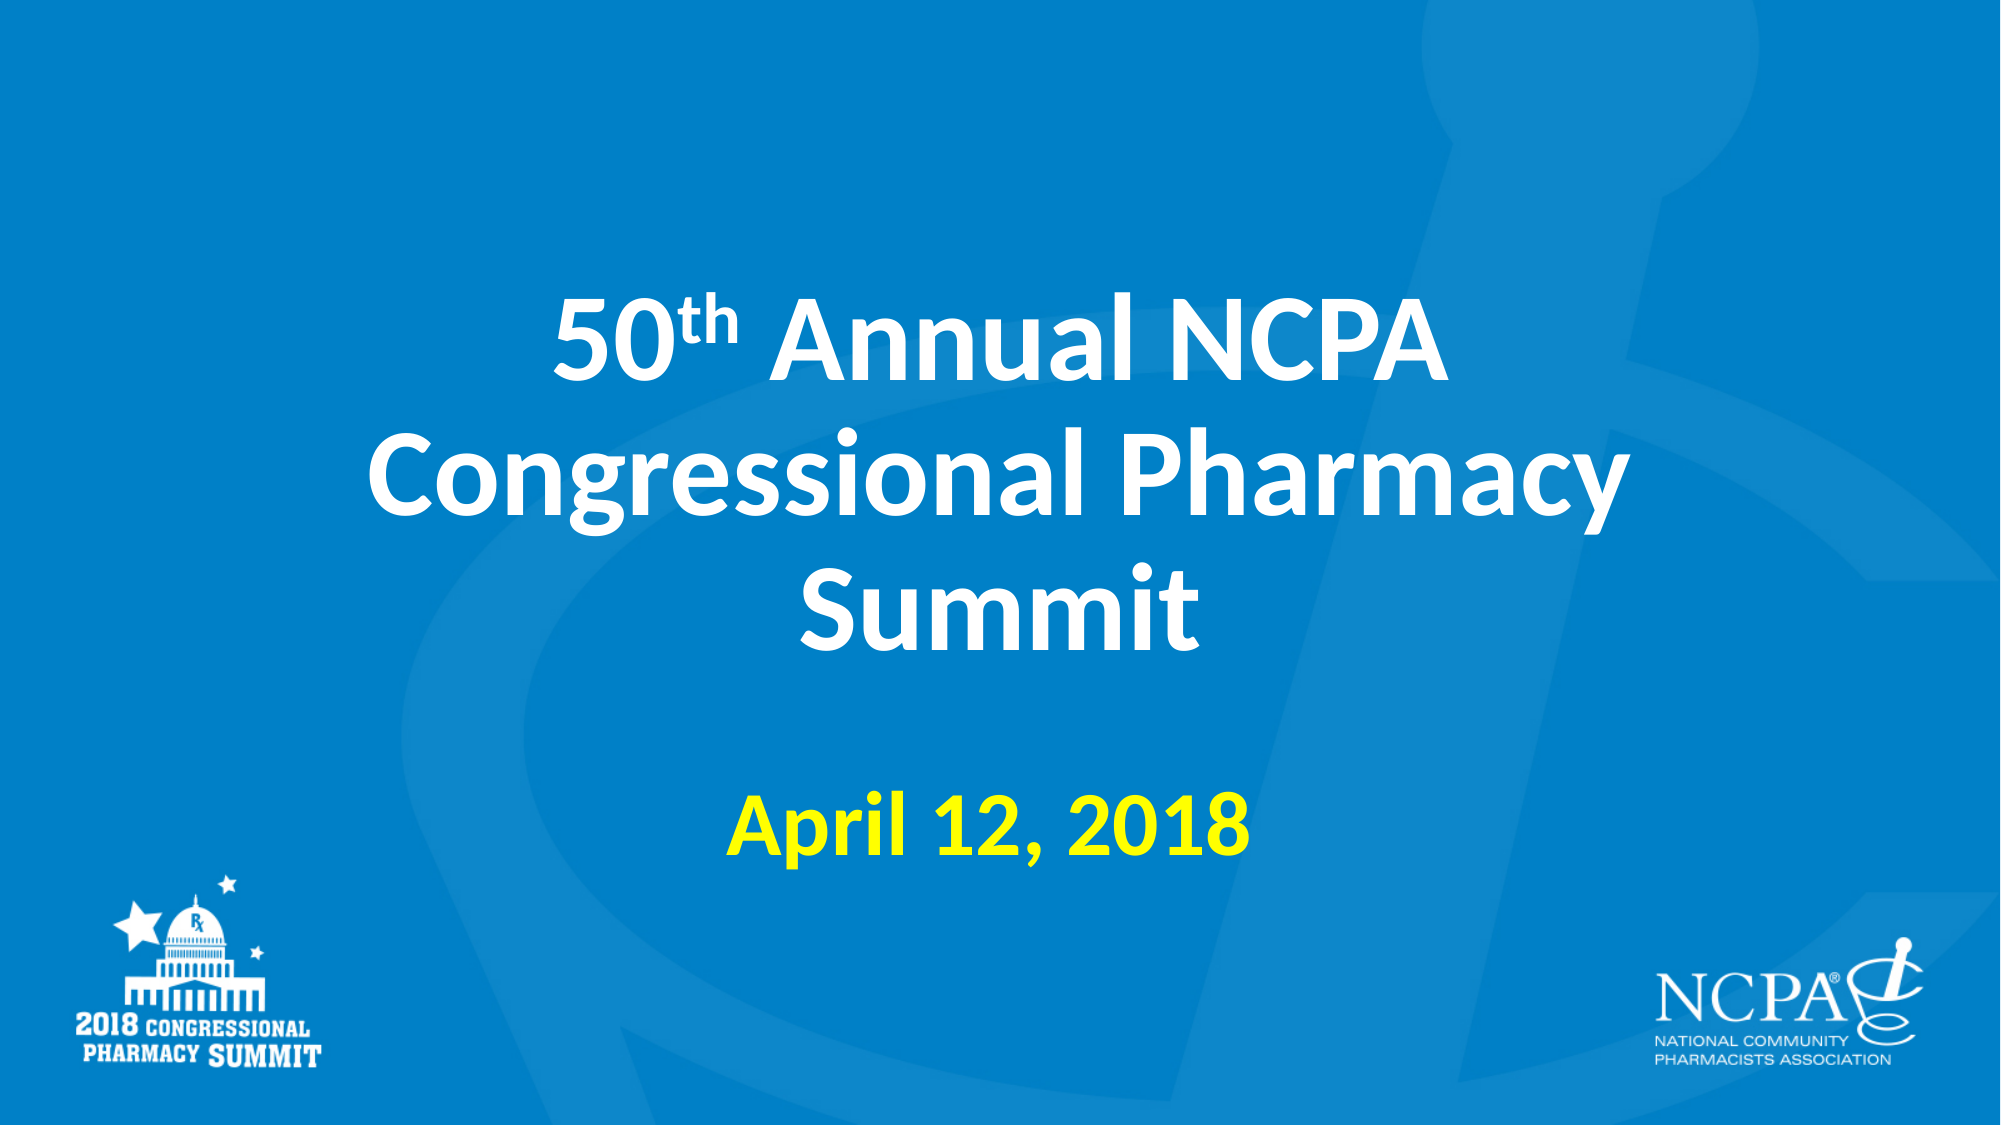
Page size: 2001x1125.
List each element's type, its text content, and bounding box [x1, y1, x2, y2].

picture [0, 0, 2001, 1125]
title 50th Annual NCPA Congressional Pharmacy Summit April 12, 2018 [212, 265, 1788, 639]
